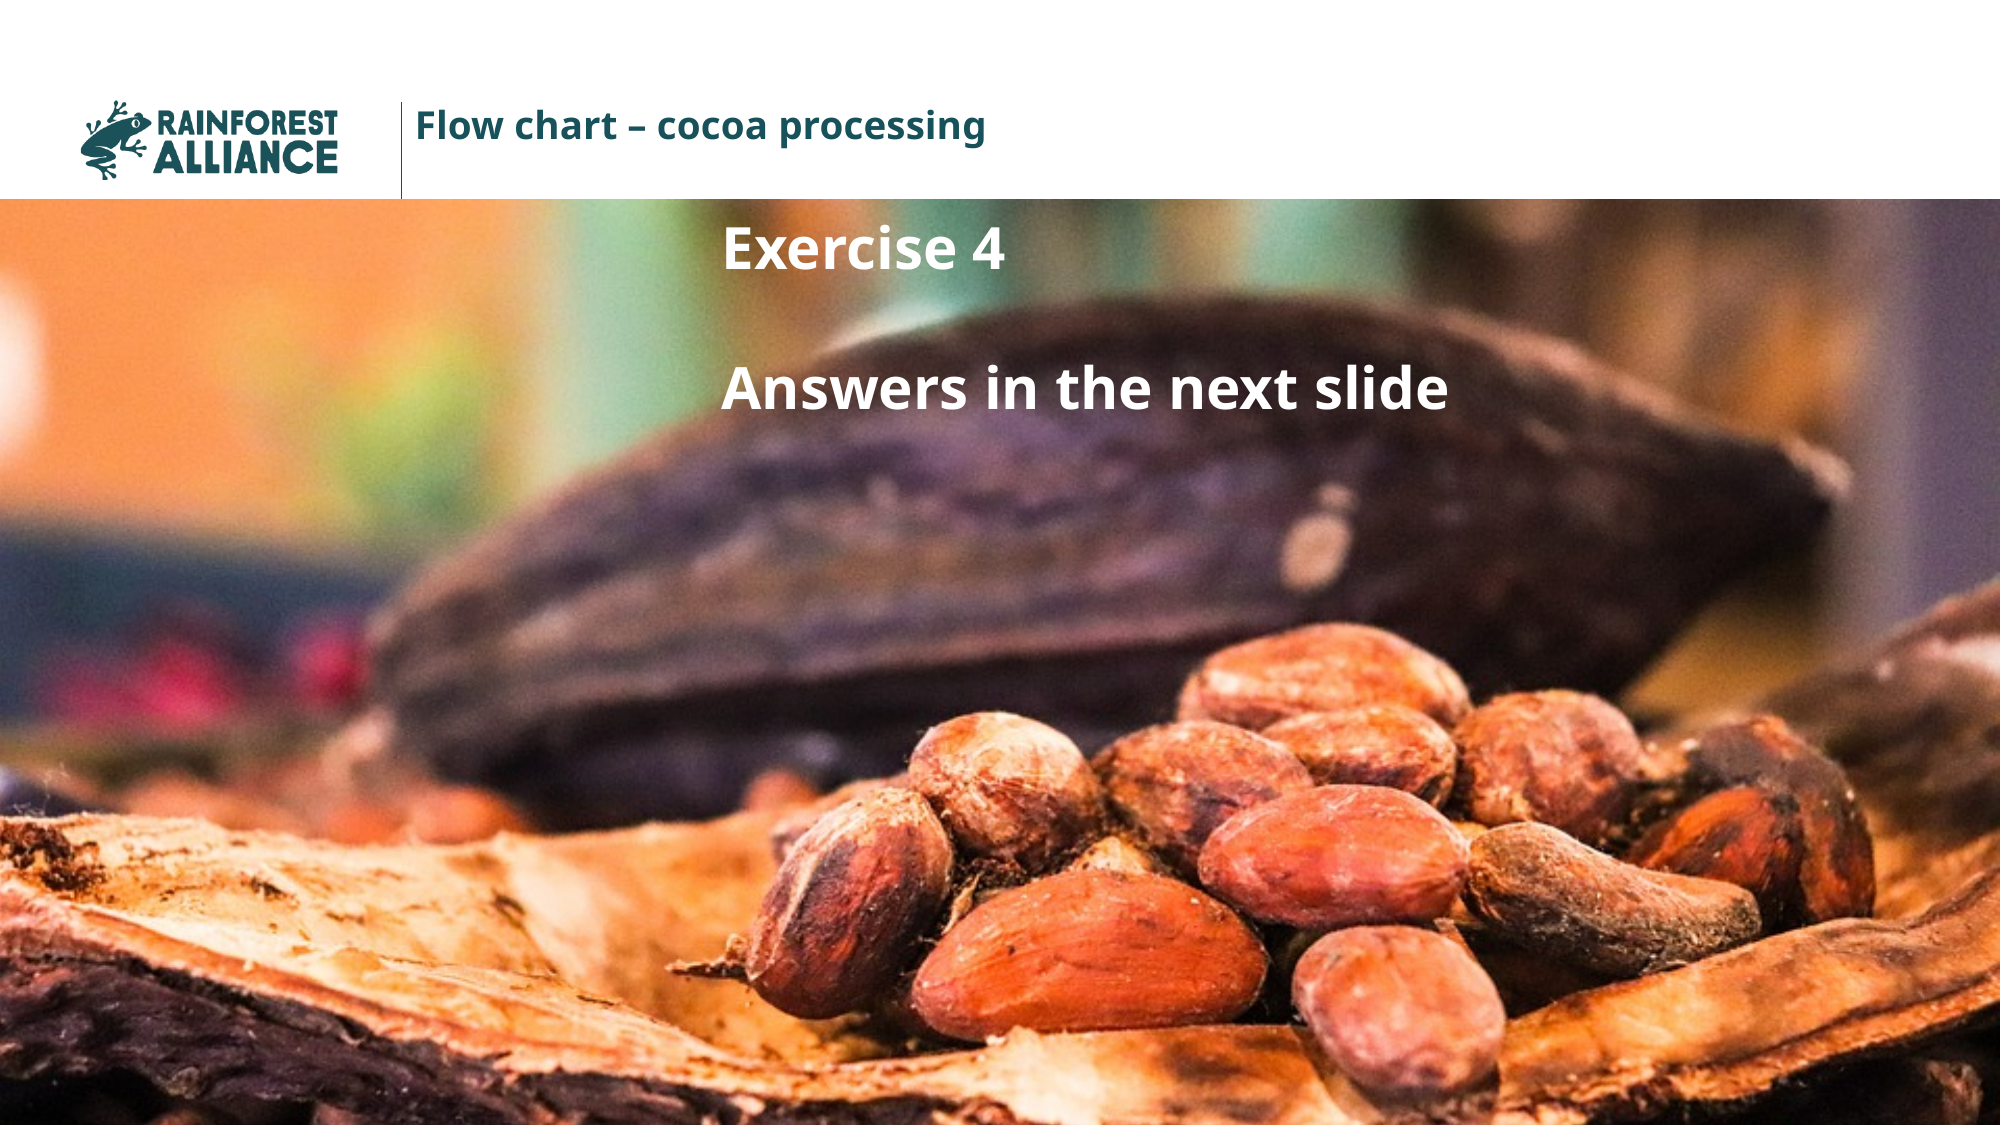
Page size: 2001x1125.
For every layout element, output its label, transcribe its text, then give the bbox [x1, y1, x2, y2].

title Flow chart – cocoa processing [399, 93, 1911, 156]
picture [0, 199, 2000, 1125]
